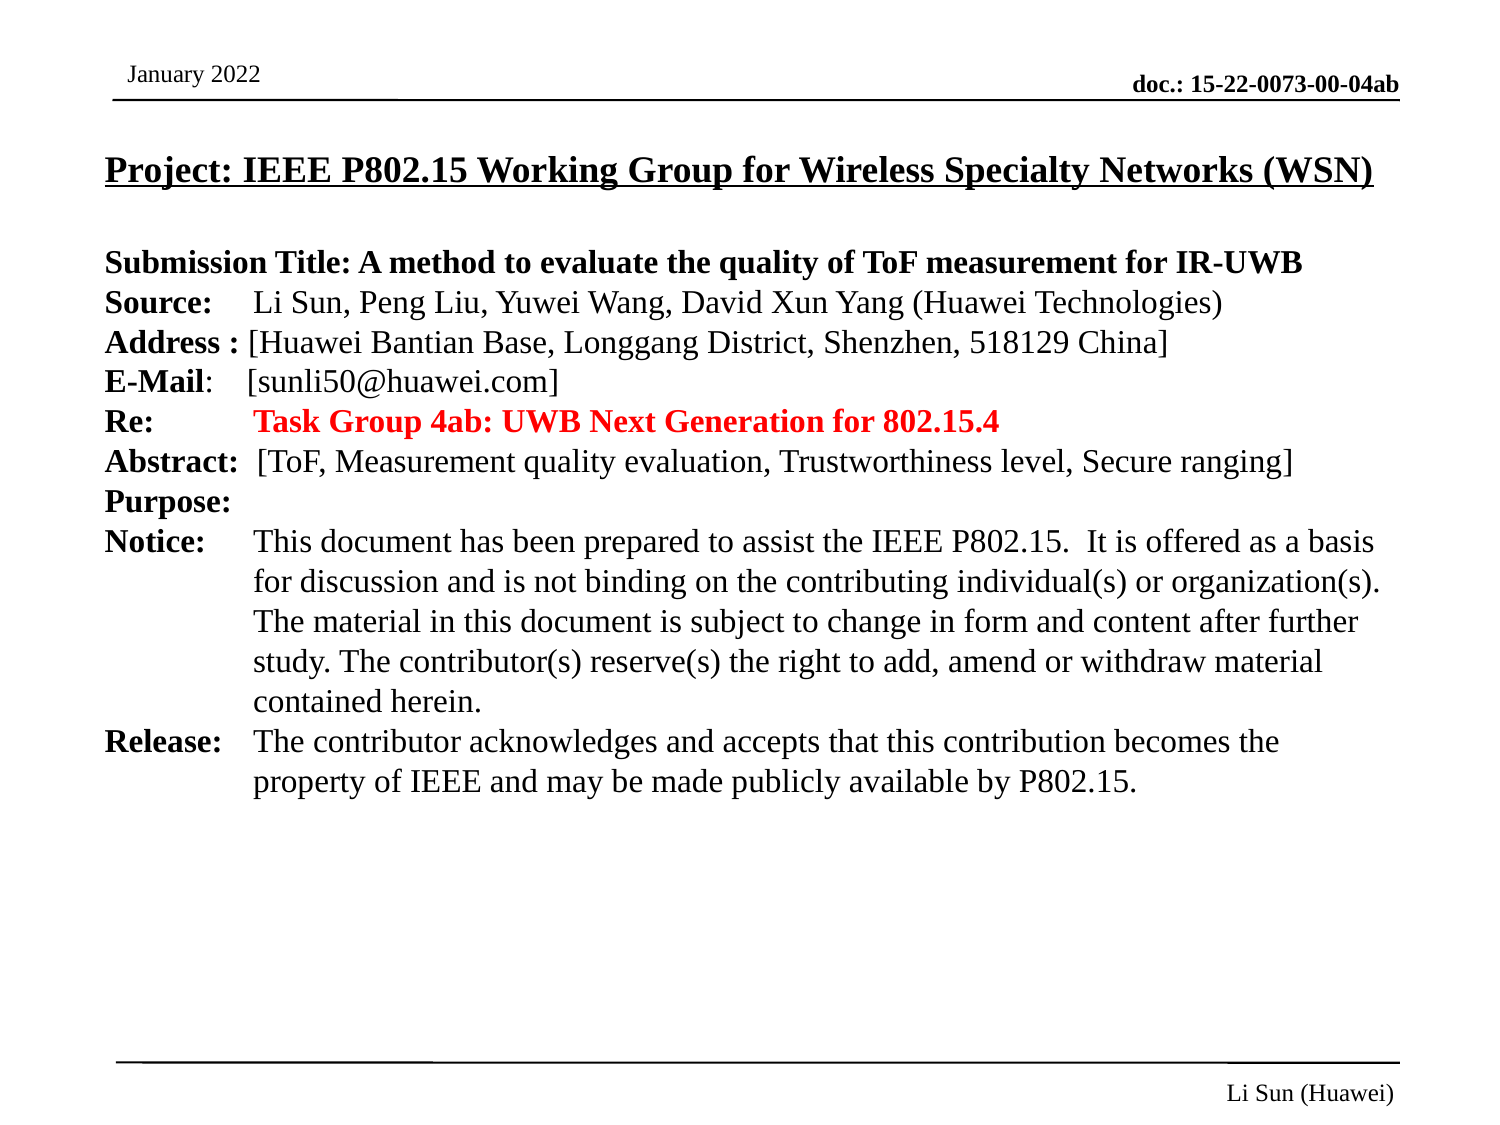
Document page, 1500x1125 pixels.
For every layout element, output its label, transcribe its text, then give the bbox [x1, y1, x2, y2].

text_box Project: IEEE P802.15 Working Group for Wireless Specialty Networks (WSN) Submission Title: A method to evaluate the quality of ToF measurement for IR-UWB Source: Li Sun, Peng Liu, Yuwei Wang, David Xun Yang (Huawei Technologies) Address : [Huawei Bantian Base, Longgang District, Shenzhen, 518129 China] E-Mail: [sunli50@huawei.com] Re: Task Group 4ab: UWB Next Generation for 802.15.4 Abstract: [ToF, Measurement quality evaluation, Trustworthiness level, Secure ranging] Purpose: Notice: This document has been prepared to assist the IEEE P802.15. It is offered as a basis for discussion and is not binding on the contributing individual(s) or organization(s). The material in this document is subject to change in form and content after further study. The contributor(s) reserve(s) the right to add, amend or withdraw material contained herein. Release: The contributor acknowledges and accepts that this contribution becomes the property of IEEE and may be made publicly available by P802.15. [88, 137, 1412, 807]
